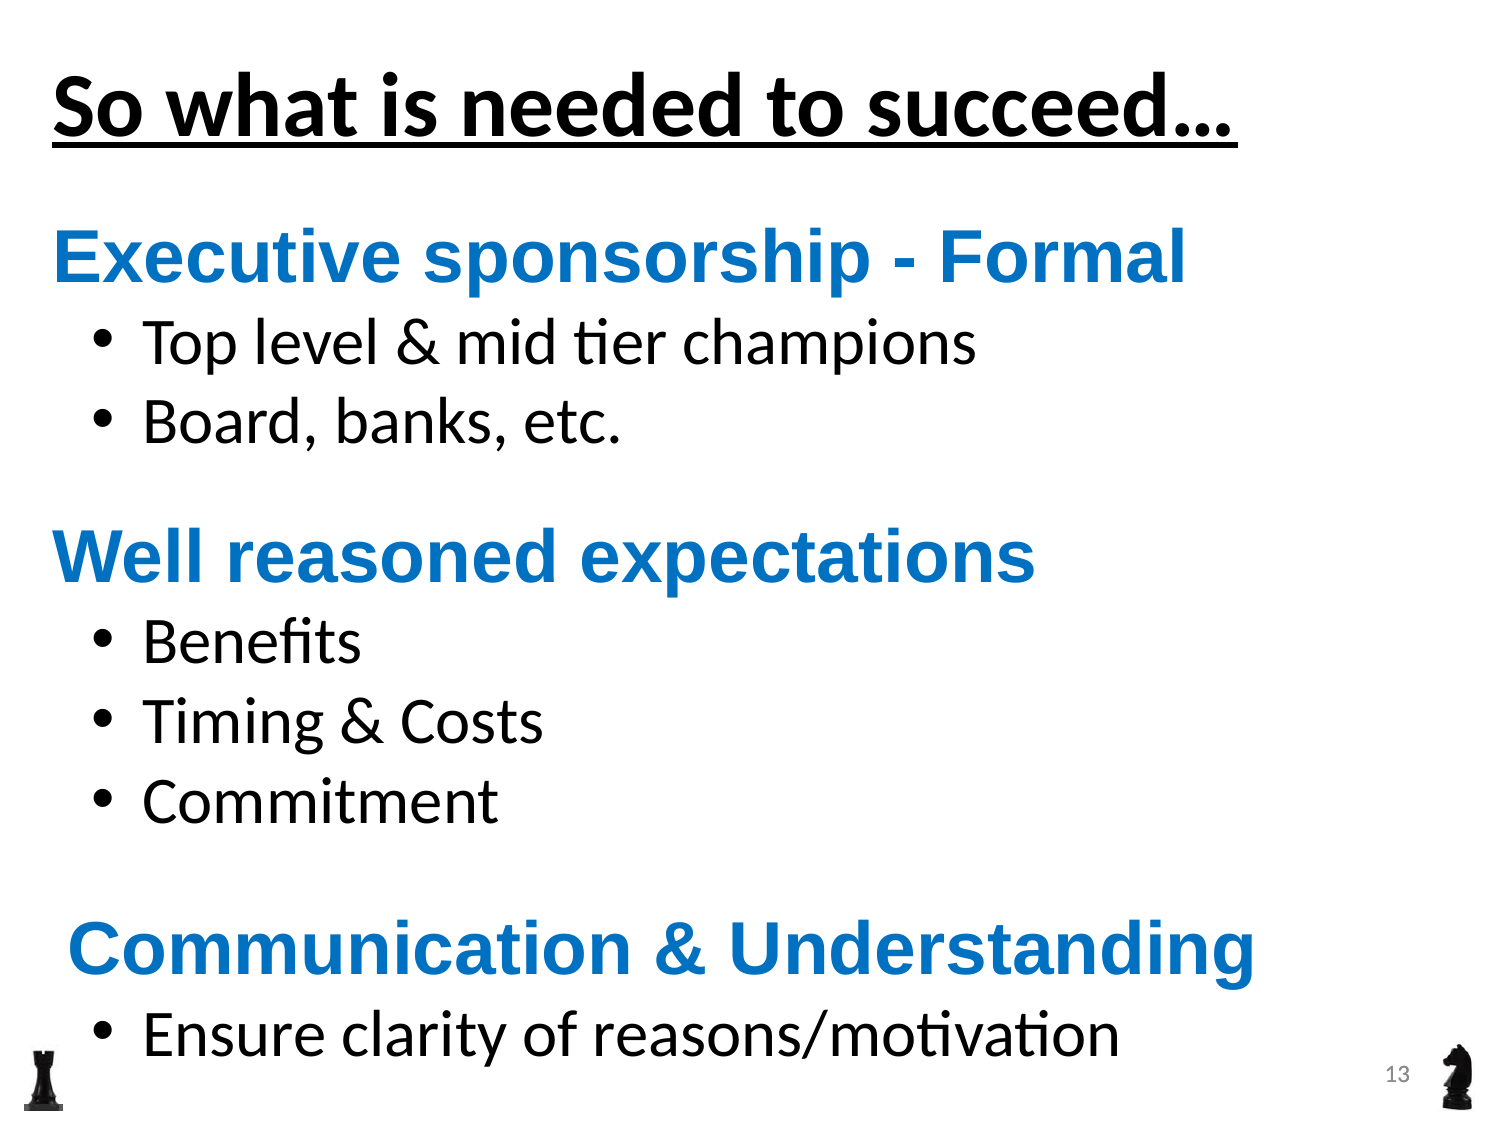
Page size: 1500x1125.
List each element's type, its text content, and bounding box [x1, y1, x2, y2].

text_box Executive sponsorship - Formal Top level & mid tier champions Board, banks, etc. Well reasoned expectations Benefits Timing & Costs Commitment Communication & Understanding Ensure clarity of reasons/motivation [37, 200, 1500, 1077]
picture [1437, 1037, 1476, 1111]
text_box 13 [1074, 1077, 1425, 1103]
text_box So what is needed to succeed… [37, 37, 1463, 163]
picture [24, 1041, 63, 1111]
